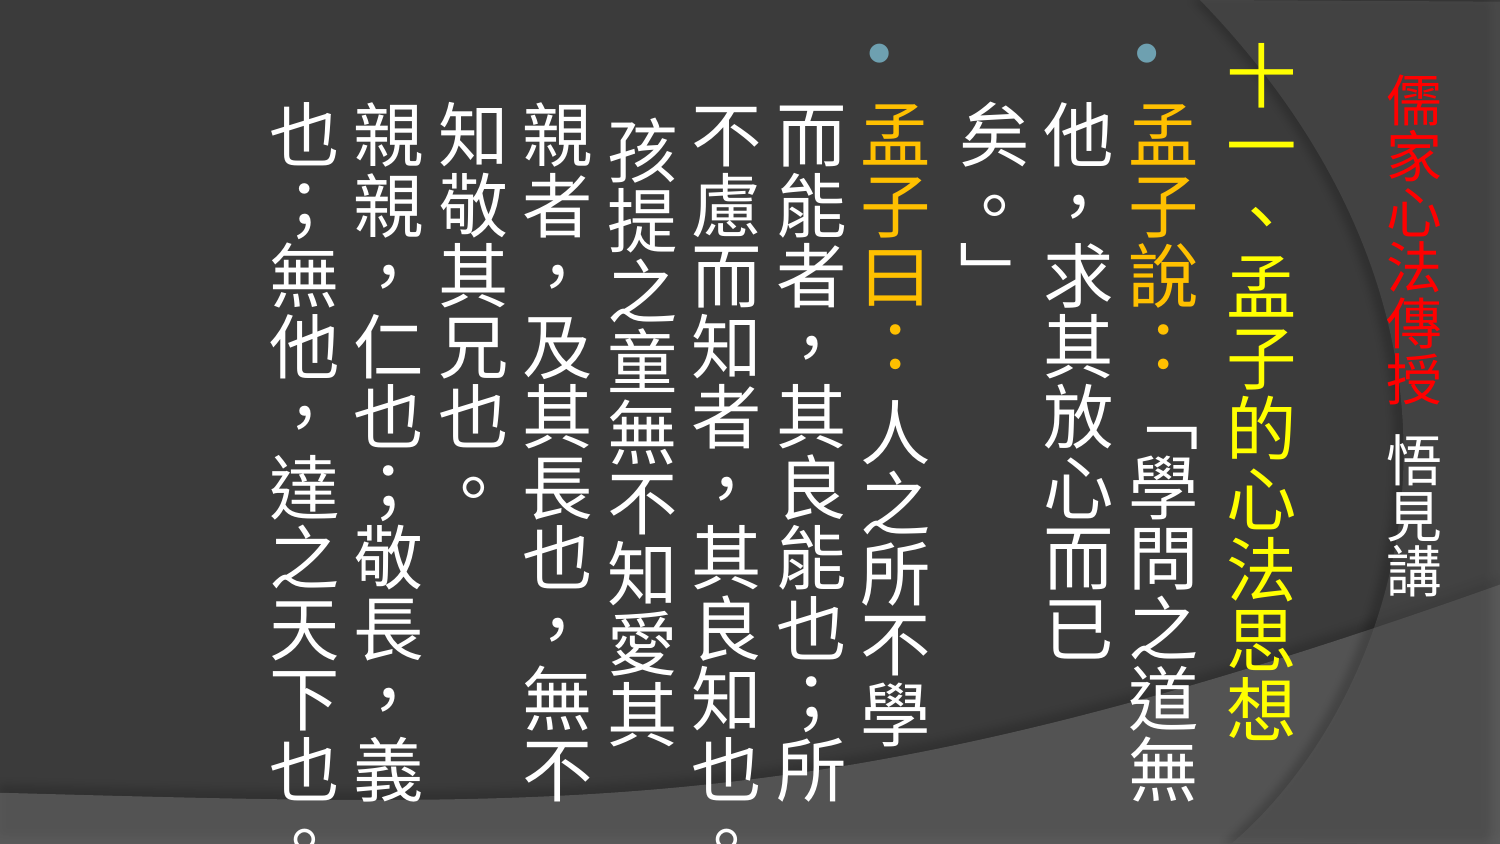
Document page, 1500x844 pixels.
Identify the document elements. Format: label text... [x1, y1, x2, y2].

list 十一、孟子的心法思想 孟子說：「學問之道無他，求其放心而已矣。」 孟子曰： 人之所不學而能者，其良能也；所不慮而知者，其良知也。 孩提之童無不知愛其親者，及其長也，無不知敬其兄也。 親親，仁也；敬長，義也；無他，達之天下也。 [29, 20, 1353, 824]
title 儒家心法傳授 悟見講 [1353, 43, 1473, 812]
